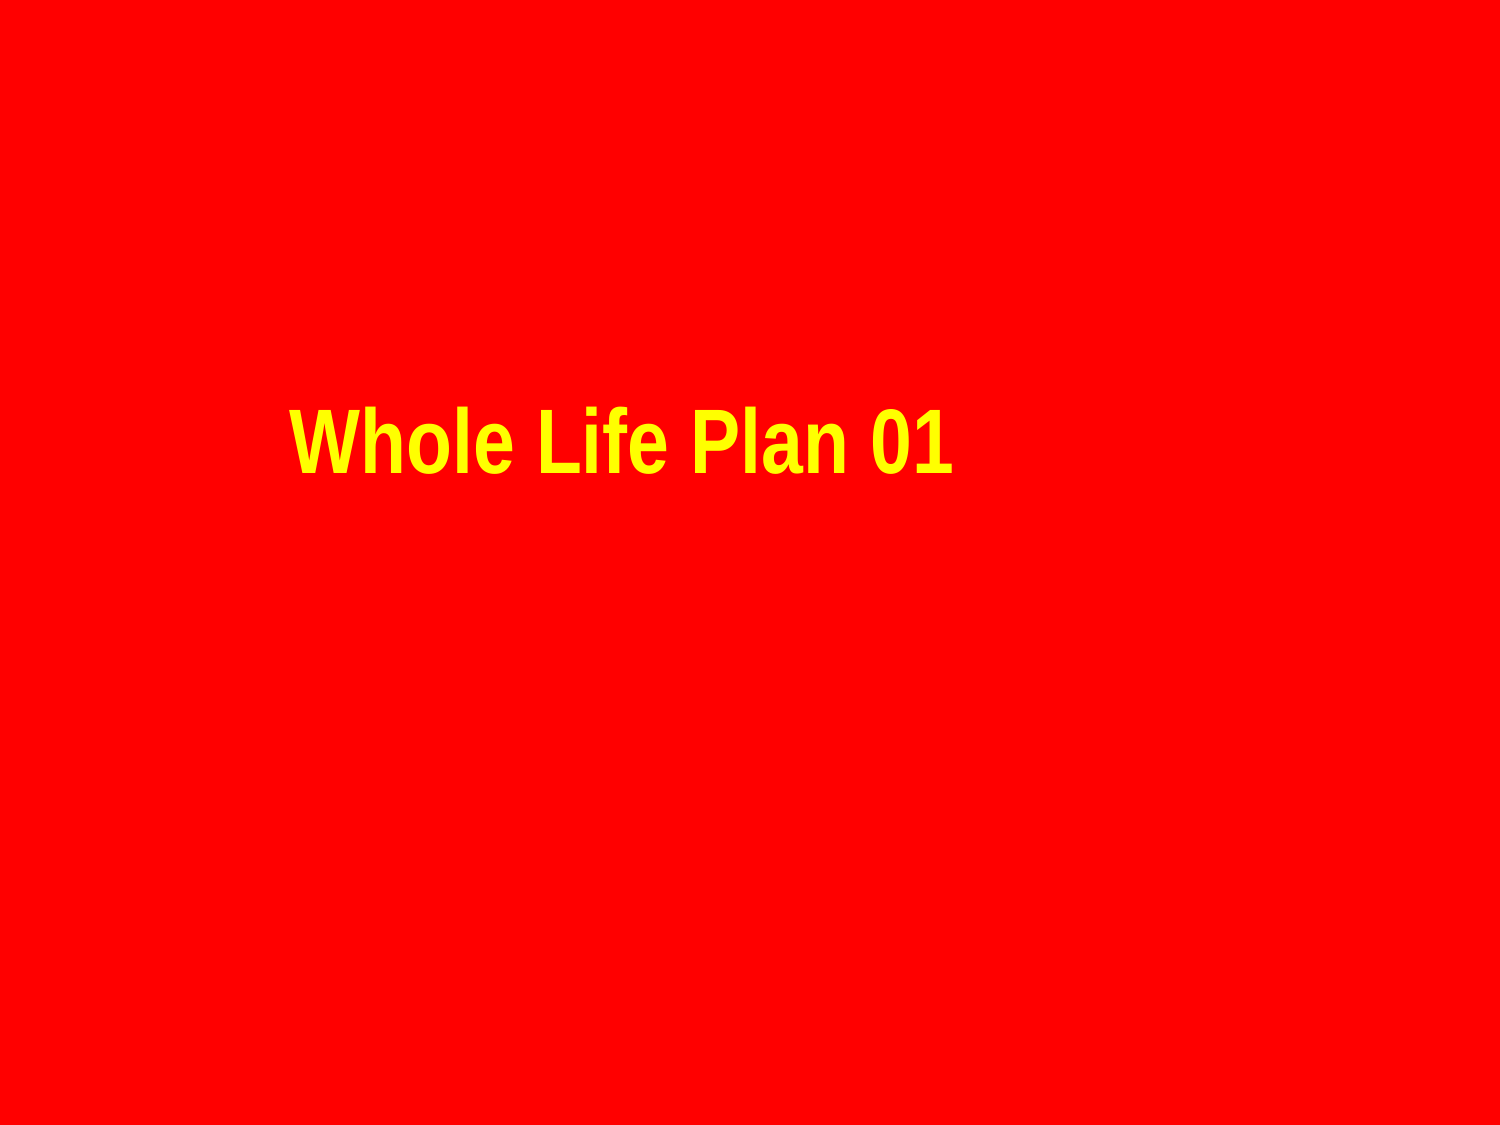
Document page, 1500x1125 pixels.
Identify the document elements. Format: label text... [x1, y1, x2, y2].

text_box Whole Life Plan 01 [274, 374, 1413, 500]
